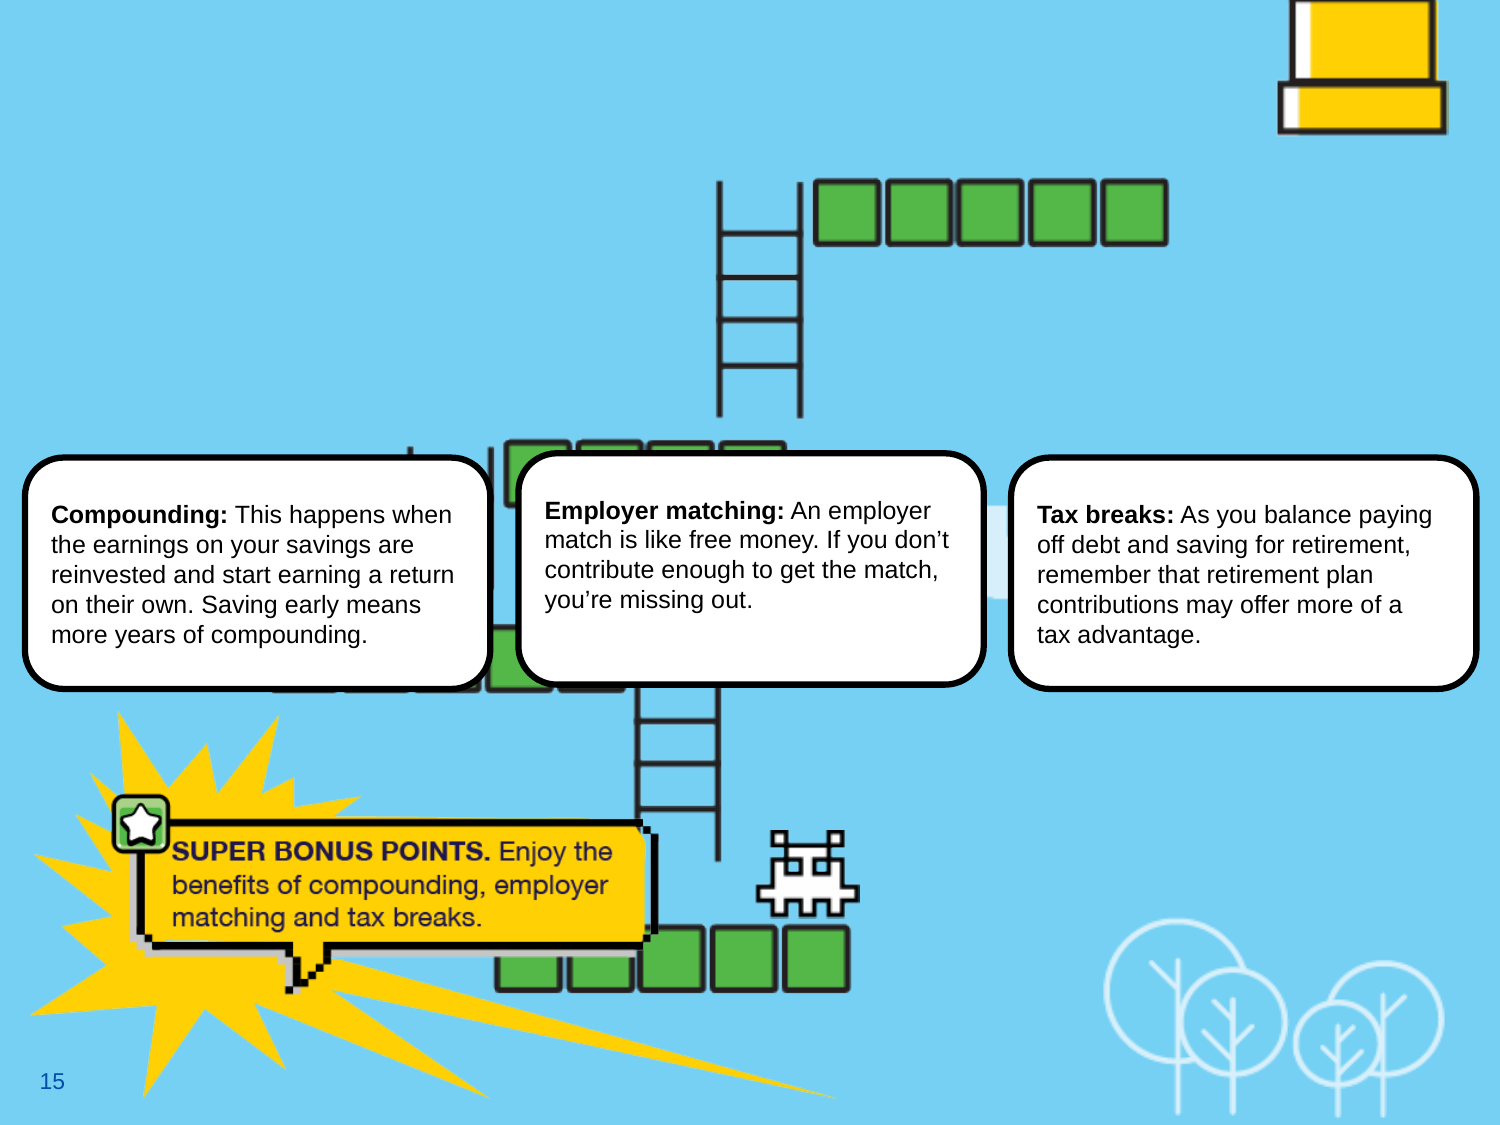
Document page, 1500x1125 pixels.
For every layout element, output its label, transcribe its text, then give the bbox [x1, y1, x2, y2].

text_box Compounding: This happens when the earnings on your savings are reinvested and start earning a return on their own. Saving early means more years of compounding. [22, 455, 264, 692]
text_box Tax breaks: As you balance paying off debt and saving for retirement, remember that retirement plan contributions may offer more of a tax advantage. [1454, 458, 1479, 688]
picture [28, 0, 1450, 1120]
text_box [270, 537, 410, 619]
